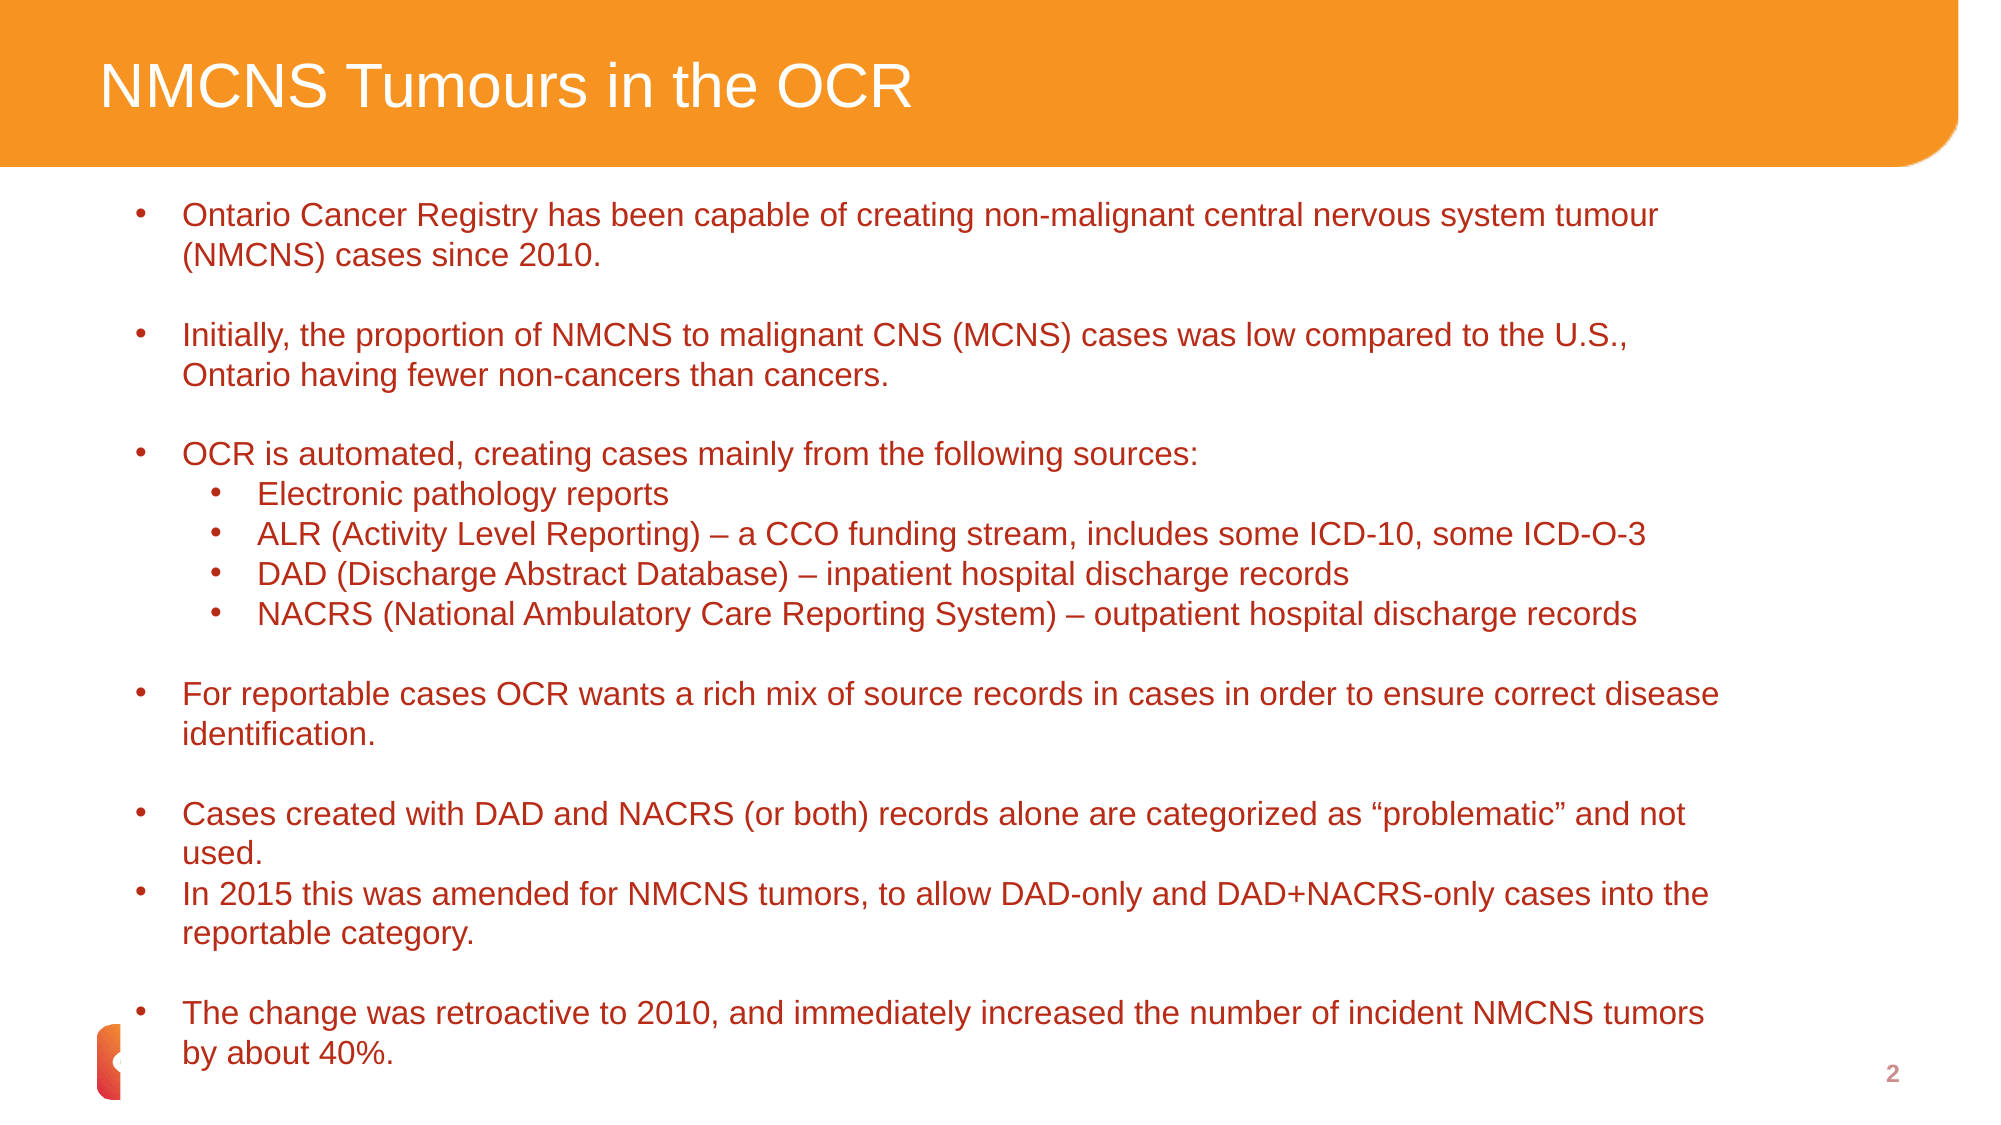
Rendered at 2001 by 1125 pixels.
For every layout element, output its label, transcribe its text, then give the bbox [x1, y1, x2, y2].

picture [97, 1024, 120, 1100]
text_box Ontario Cancer Registry has been capable of creating non-malignant central nervous system tumour (NMCNS) cases since 2010. Initially, the proportion of NMCNS to malignant CNS (MCNS) cases was low compared to the U.S., Ontario having fewer non-cancers than cancers. OCR is automated, creating cases mainly from the following sources: Electronic pathology reports ALR (Activity Level Reporting) – a CCO funding stream, includes some ICD-10, some ICD-O-3 DAD (Discharge Abstract Database) – inpatient hospital discharge records NACRS (National Ambulatory Care Reporting System) – outpatient hospital discharge records For reportable cases OCR wants a rich mix of source records in cases in order to ensure correct disease identification. Cases created with DAD and NACRS (or both) records alone are categorized as “problematic” and not used. In 2015 this was amended for NMCNS tumors, to allow DAD-only and DAD+NACRS-only cases into the reportable category. The change was retroactive to 2010, and immediately increased the number of incident NMCNS tumors by about 40%. [120, 185, 1760, 1119]
title NMCNS Tumours in the OCR [99, 21, 1900, 143]
slide_number 2 [1760, 1042, 1900, 1103]
